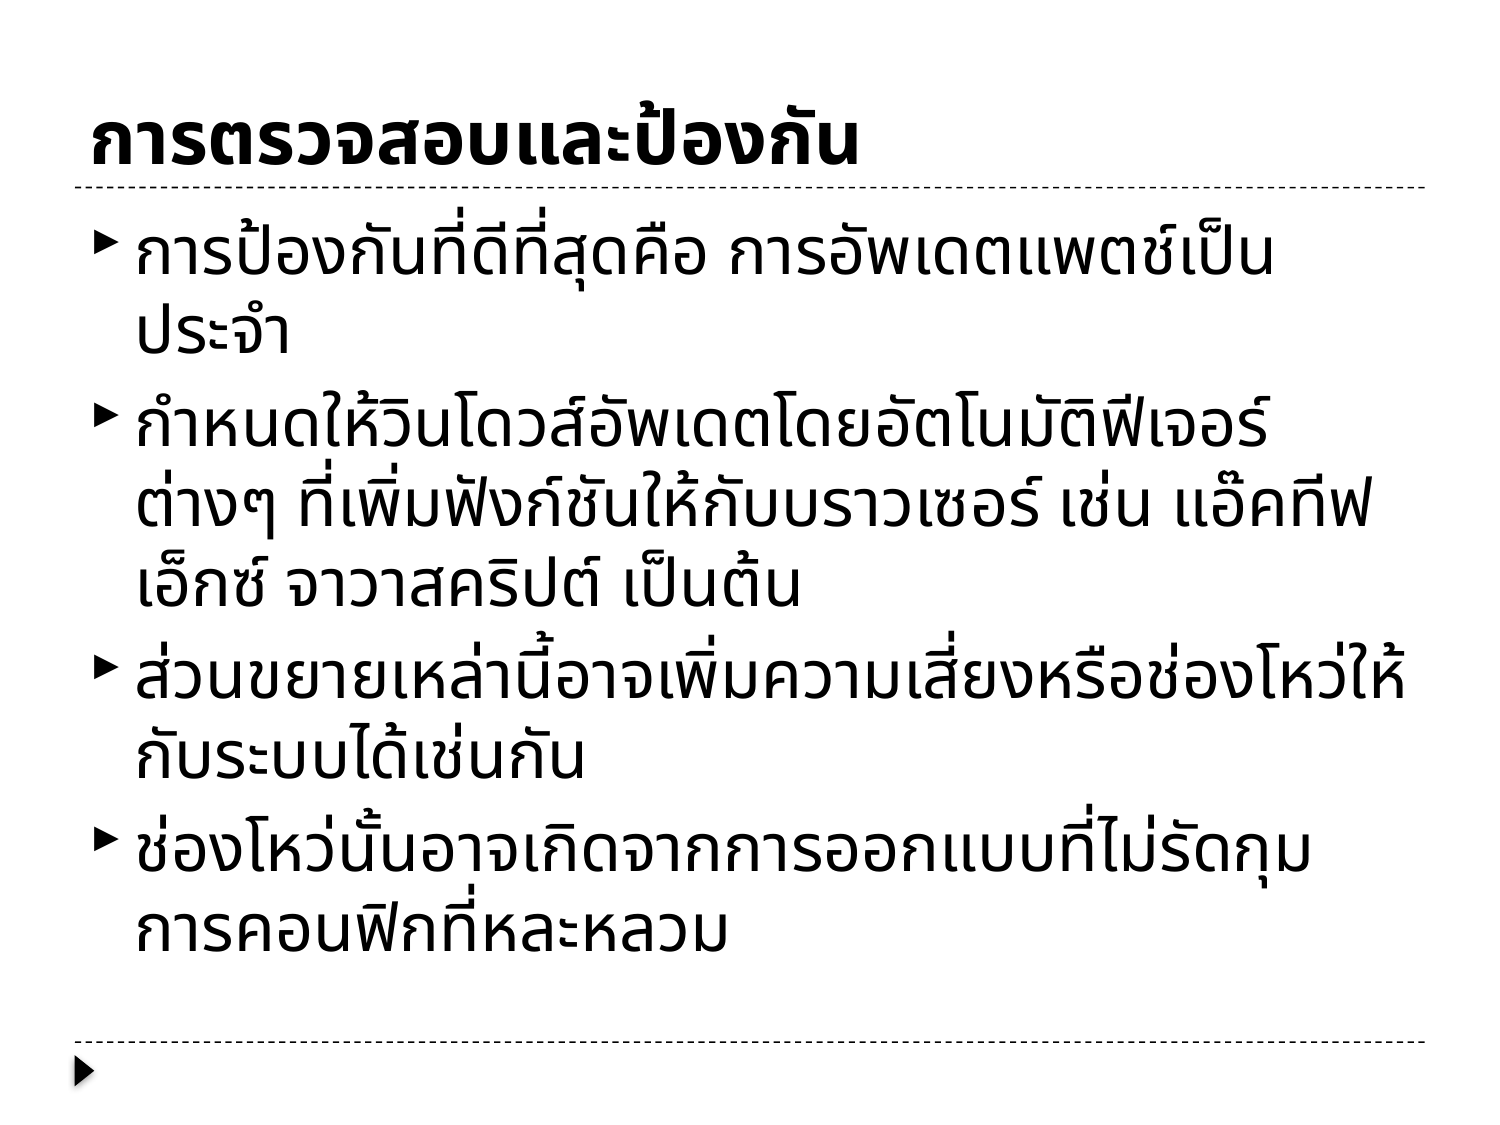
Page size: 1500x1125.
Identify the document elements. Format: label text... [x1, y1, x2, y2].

list การป้องกันที่ดีที่สุดคือ การอัพเดตแพตช์เป็นประจำ กำหนดให้วินโดวส์อัพเดตโดยอัตโนมัติฟีเจอร์ต่างๆ ที่เพิ่มฟังก์ชันให้กับบราวเซอร์ เช่น แอ๊คทีฟเอ็กซ์ จาวาสคริปต์ เป็นต้น ส่วนขยายเหล่านี้อาจเพิ่มความเสี่ยงหรือช่องโหว่ให้กับระบบได้เช่นกัน ช่องโหว่นั้นอาจเกิดจากการออกแบบที่ไม่รัดกุม การคอนฟิกที่หละหลวม [75, 200, 1425, 1010]
title การตรวจสอบและป้องกัน [75, 24, 1425, 188]
